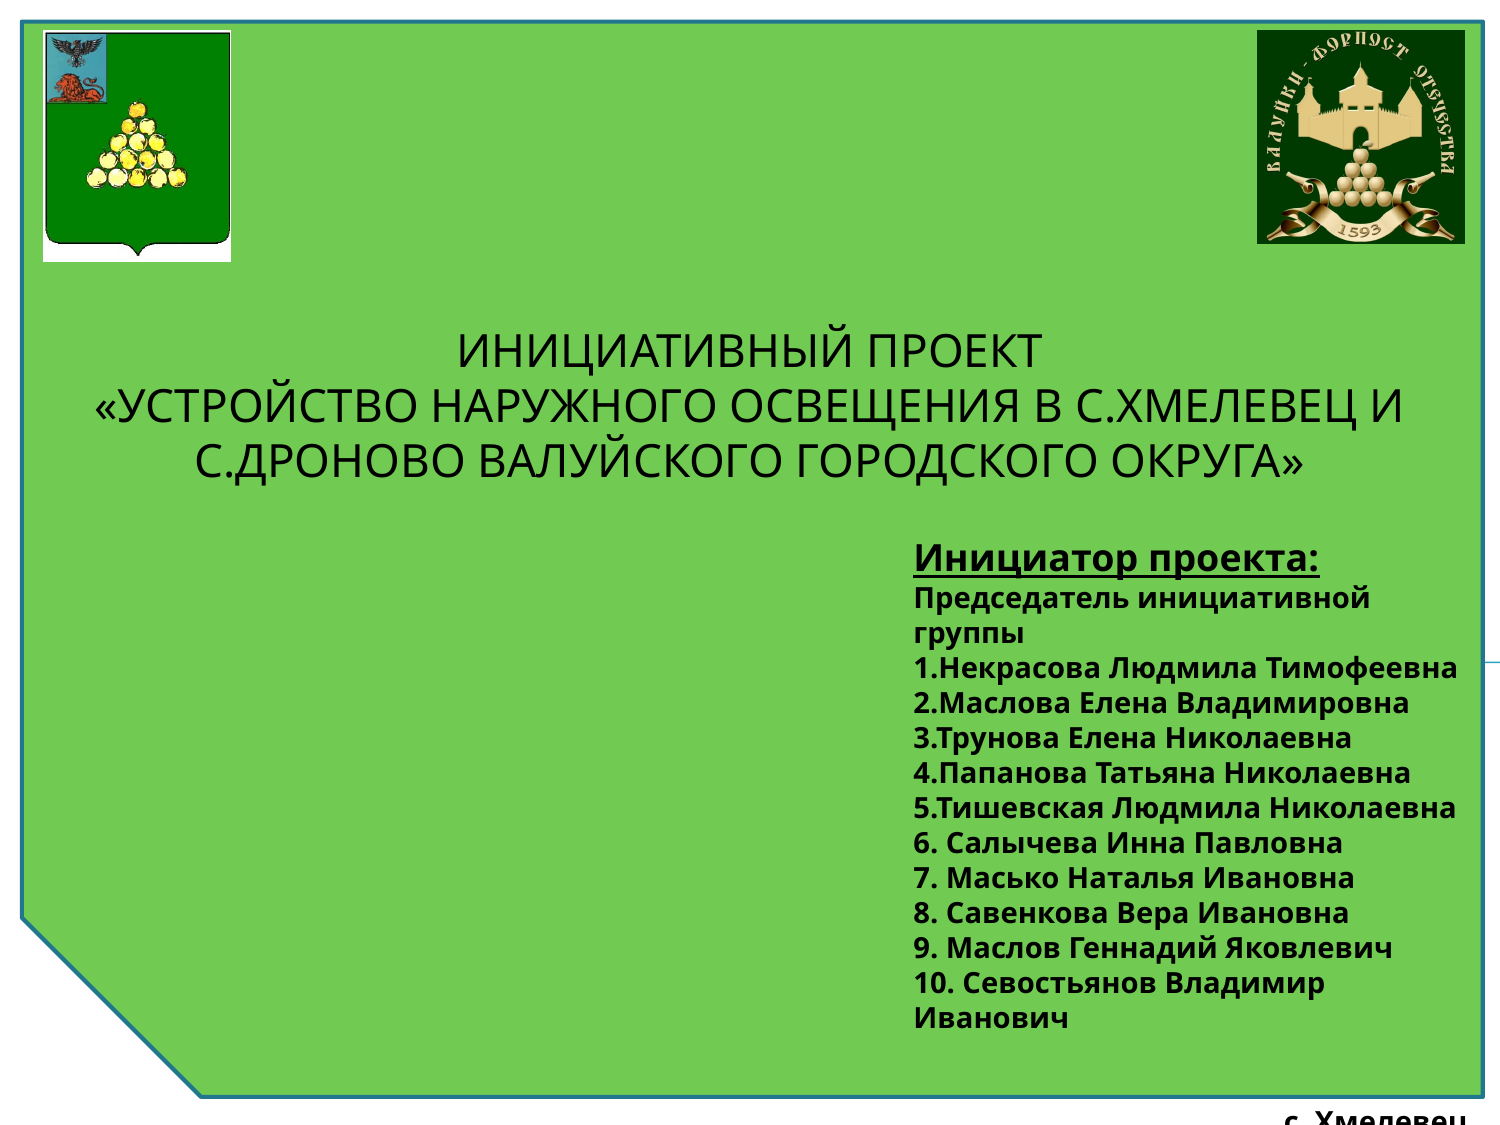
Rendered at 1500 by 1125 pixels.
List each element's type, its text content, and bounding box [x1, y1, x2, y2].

text_box Инициатор проекта: Председатель инициативной группы 1.Некрасова Людмила Тимофеевна 2.Маслова Елена Владимировна 3.Трунова Елена Николаевна 4.Папанова Татьяна Николаевна 5.Тишевская Людмила Николаевна 6. Салычева Инна Павловна 7. Масько Наталья Ивановна 8. Савенкова Вера Ивановна 9. Маслов Геннадий Яковлевич 10. Севостьянов Владимир Иванович с. Хмелевец [898, 526, 1483, 1125]
text_box ИНИЦИАТИВНЫЙ ПРОЕКТ «УСТРОЙСТВО НАРУЖНОГО ОСВЕЩЕНИЯ В С.ХМЕЛЕВЕЦ И С.ДРОНОВО ВАЛУЙСКОГО ГОРОДСКОГО ОКРУГА» [50, 314, 1450, 580]
text_box [19, 19, 1485, 1099]
picture [42, 29, 231, 262]
picture [1257, 29, 1466, 245]
